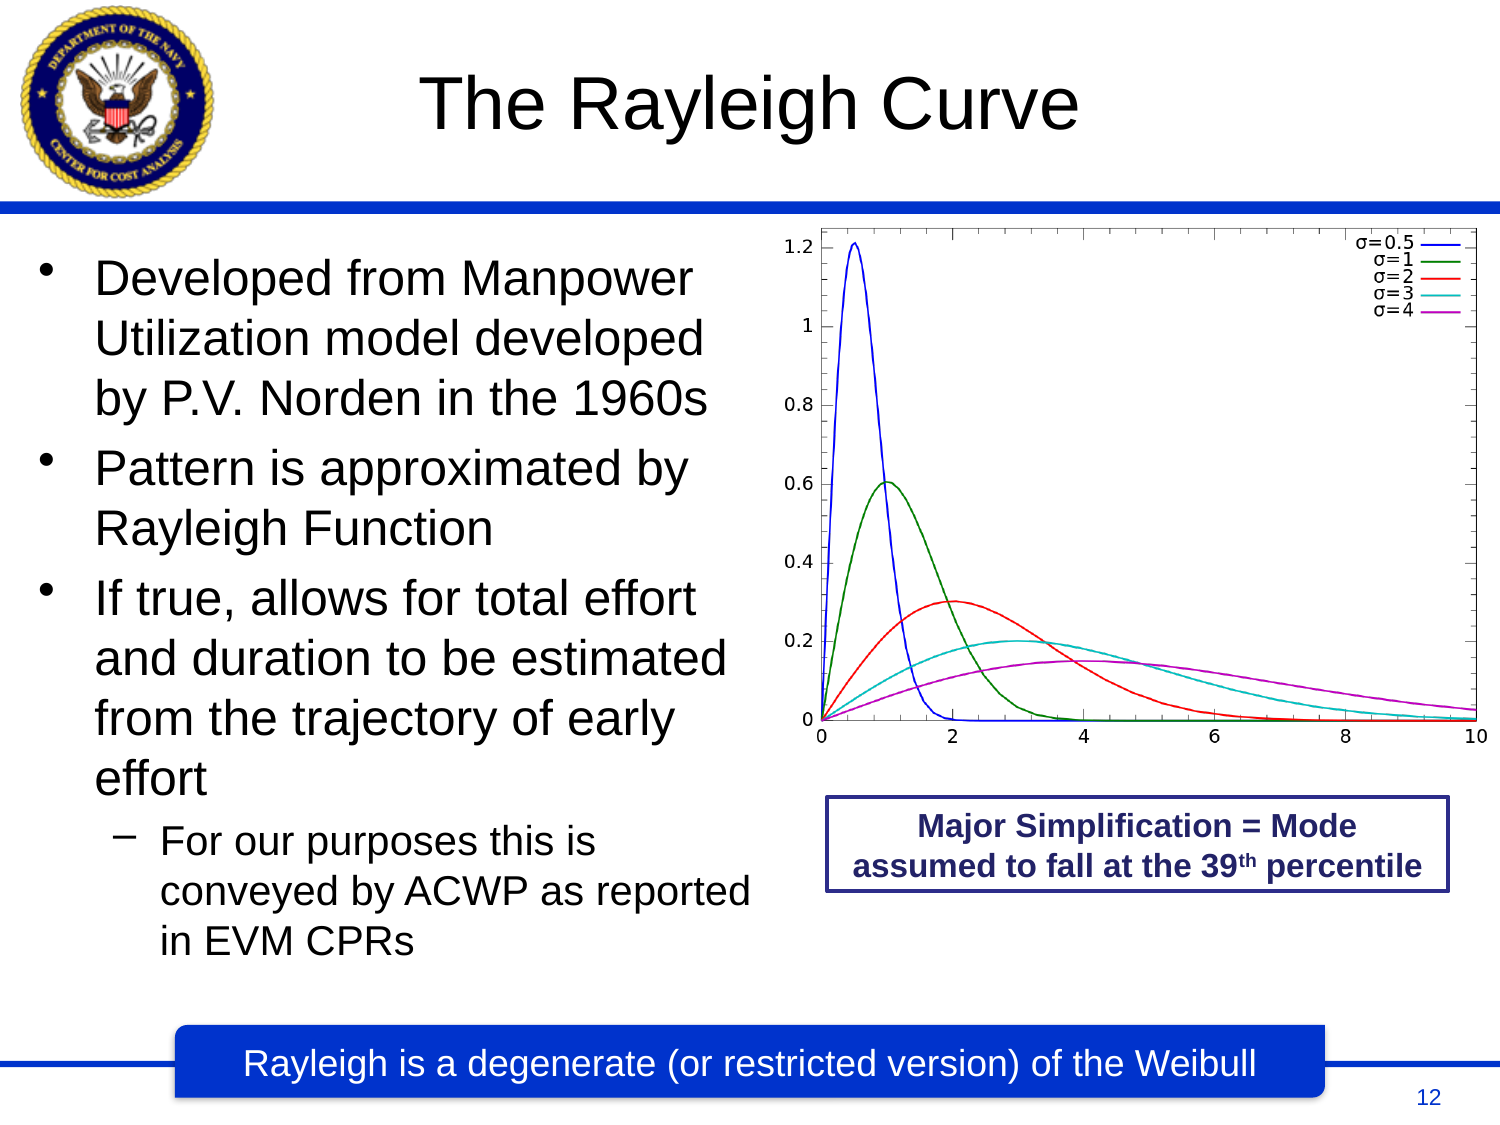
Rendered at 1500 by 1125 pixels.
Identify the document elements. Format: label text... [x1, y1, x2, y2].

picture [778, 212, 1500, 754]
text_box Rayleigh is a degenerate (or restricted version) of the Weibull [174, 1024, 1325, 1098]
title The Rayleigh Curve [199, 24, 1301, 176]
text_box Major Simplification = Mode assumed to fall at the 39th percentile [825, 795, 1450, 893]
picture [20, 5, 216, 200]
list Developed from Manpower Utilization model developed by P.V. Norden in the 1960s Pattern is approximated by Rayleigh Function If true, allows for total effort and duration to be estimated from the trajectory of early effort For our purposes this is conveyed by ACWP as reported in EVM CPRs [21, 236, 780, 1051]
